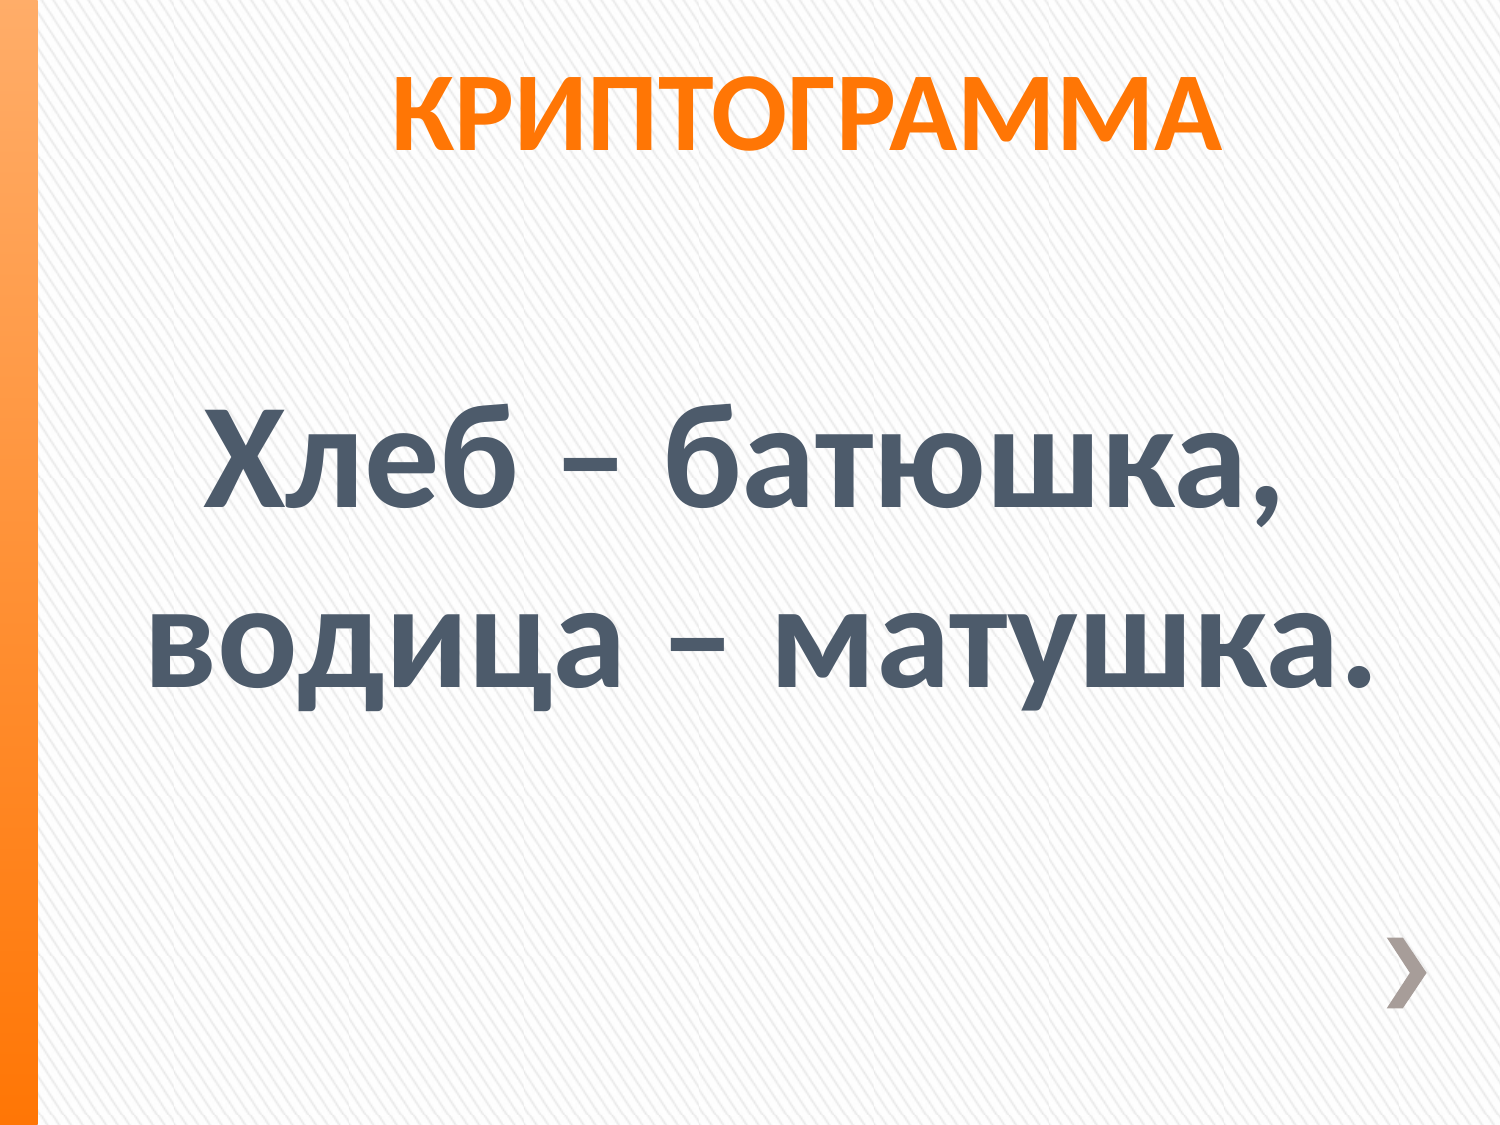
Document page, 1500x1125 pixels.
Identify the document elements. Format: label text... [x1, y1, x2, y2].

text_box криптограмма [376, 30, 1239, 181]
text_box Хлеб – батюшка, водица – матушка. [128, 349, 1396, 725]
